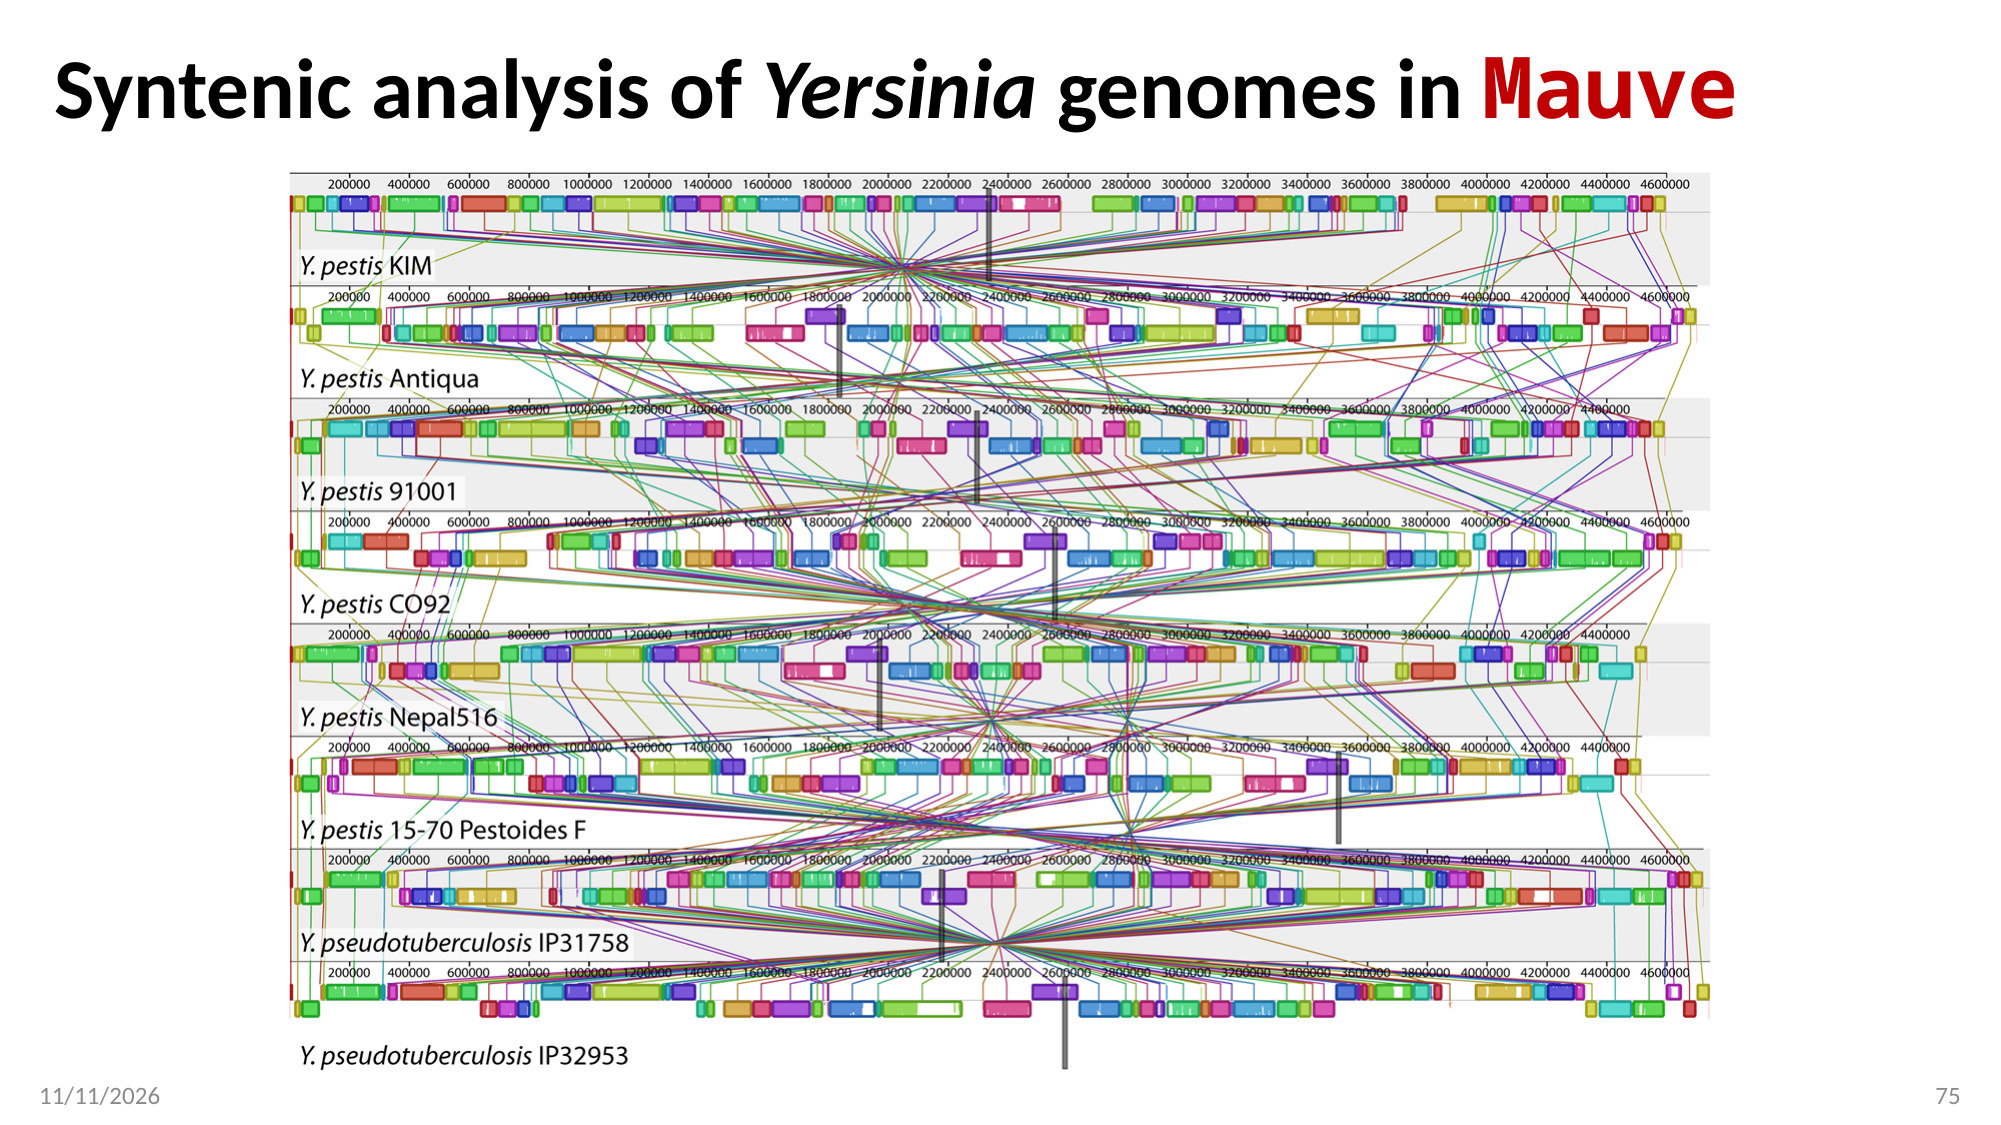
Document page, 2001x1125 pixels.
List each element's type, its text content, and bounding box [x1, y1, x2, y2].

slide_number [39, 1064, 490, 1125]
title Syntenic analysis of Yersinia genomes in Mauve [39, 37, 1961, 145]
slide_number 75 [1510, 1064, 1961, 1125]
picture [289, 172, 1711, 1073]
